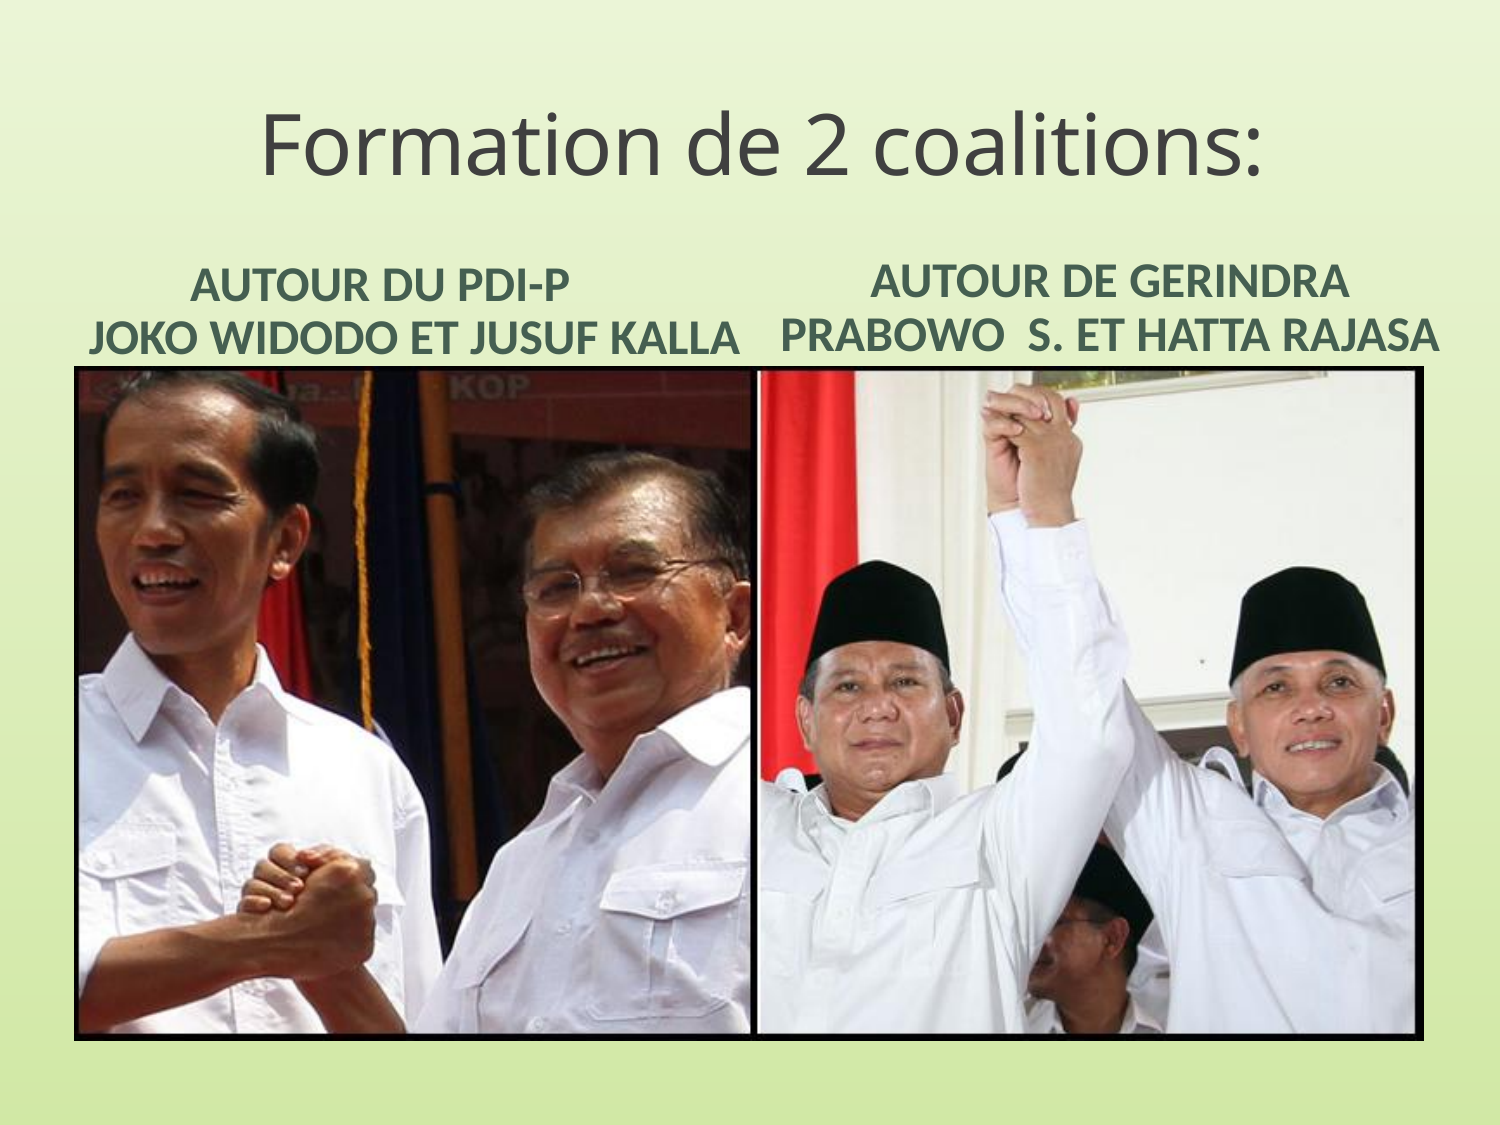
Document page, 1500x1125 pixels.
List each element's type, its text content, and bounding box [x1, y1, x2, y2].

list Autour dU PDI-P JOKO WIDODO et JUSUF KALLA [62, 258, 765, 365]
title Formation de 2 coalitions: [244, 97, 1325, 201]
picture [74, 366, 1424, 1042]
list Autour de gerindra PRABOWO S. et HATTA RAJASA [765, 251, 1486, 366]
